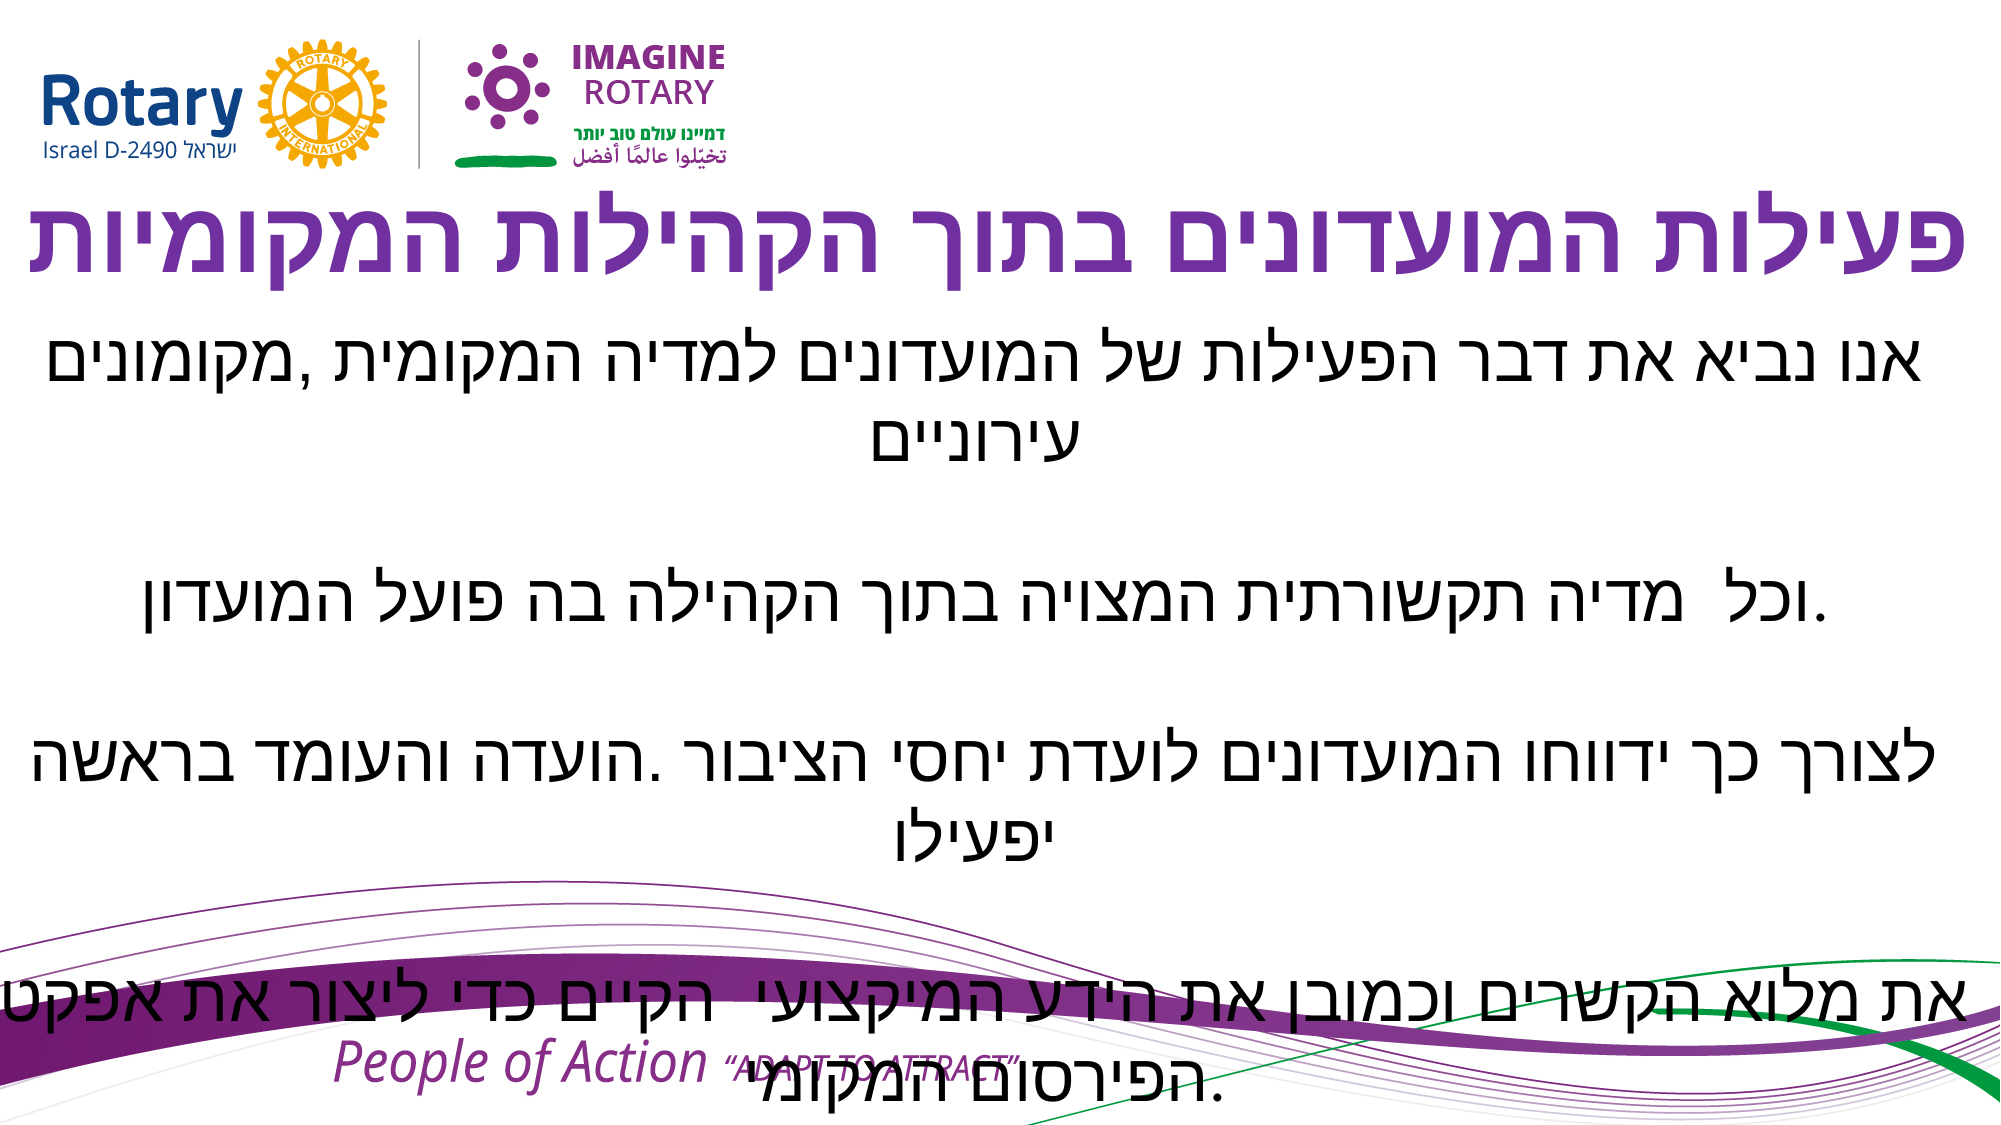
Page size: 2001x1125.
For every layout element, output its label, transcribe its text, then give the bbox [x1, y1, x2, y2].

text_box פעילות המועדונים בתוך הקהילות המקומיות [12, 165, 1988, 300]
picture [0, 0, 2000, 307]
text_box אנו נביא את דבר הפעילות של המועדונים למדיה המקומית ,מקומונים עירוניים וכל מדיה תקשורתית המצויה בתוך הקהילה בה פועל המועדון. לצורך כך ידווחו המועדונים לועדת יחסי הציבור .הועדה והעומד בראשה יפעילו את מלוא הקשרים וכמובן את הידע המיקצועי הקיים כדי ליצור את אפקט הפירסום המקומי. [0, 307, 2000, 1123]
